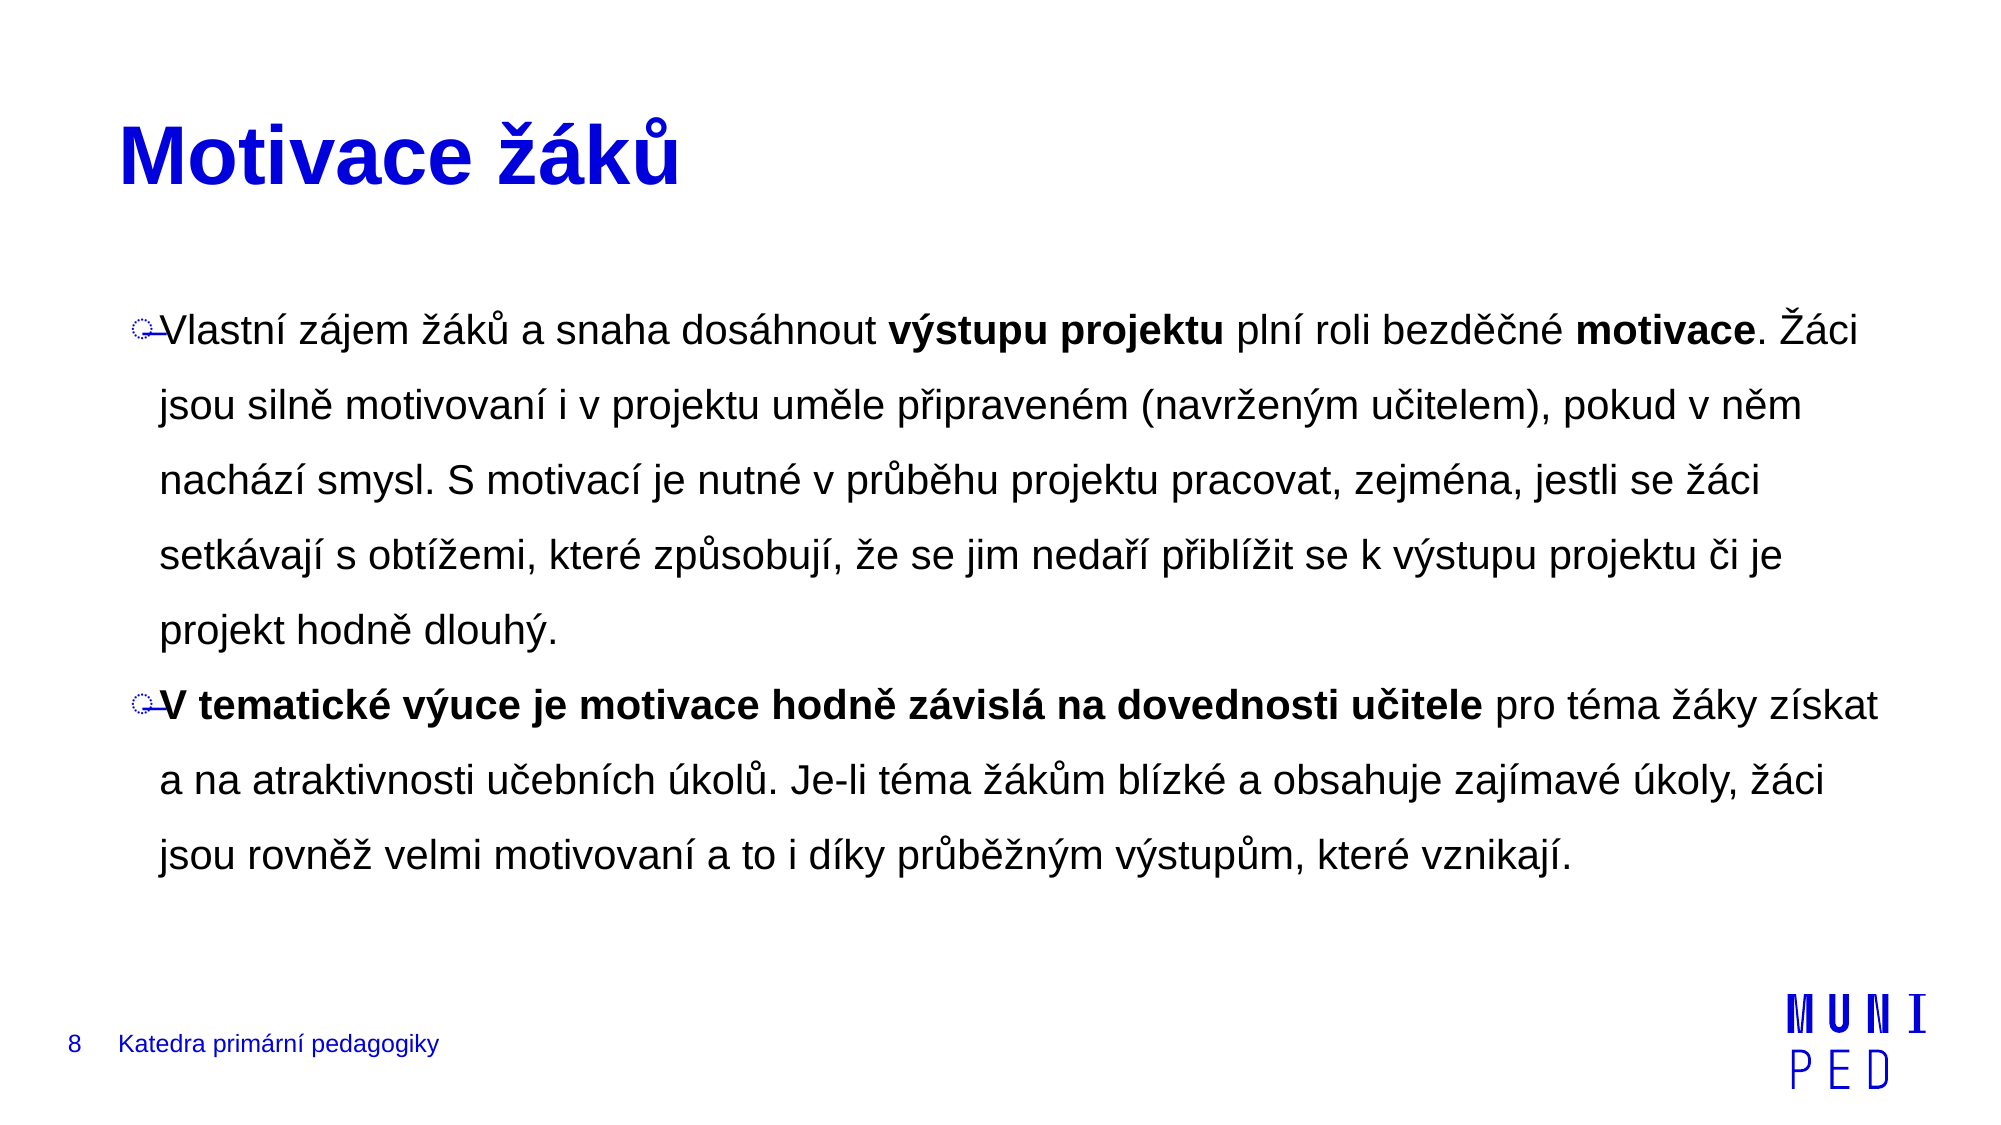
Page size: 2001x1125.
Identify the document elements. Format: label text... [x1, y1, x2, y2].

slide_number 8 [67, 1021, 110, 1063]
title Motivace žáků [118, 118, 1883, 193]
footer Katedra primární pedagogiky [118, 1021, 1418, 1063]
list Vlastní zájem žáků a snaha dosáhnout výstupu projektu plní roli bezděčné motivace. Žáci jsou silně motivovaní i v projektu uměle připraveném (navrženým učitelem), pokud v něm nachází smysl. S motivací je nutné v průběhu projektu pracovat, zejména, jestli se žáci setkávají s obtížemi, které způsobují, že se jim nedaří přiblížit se k výstupu projektu či je projekt hodně dlouhý. V tematické výuce je motivace hodně závislá na dovednosti učitele pro téma žáky získat a na atraktivnosti učebních úkolů. Je-li téma žákům blízké a obsahuje zajímavé úkoly, žáci jsou rovněž velmi motivovaní a to i díky průběžným výstupům, které vznikají. [118, 277, 1883, 957]
